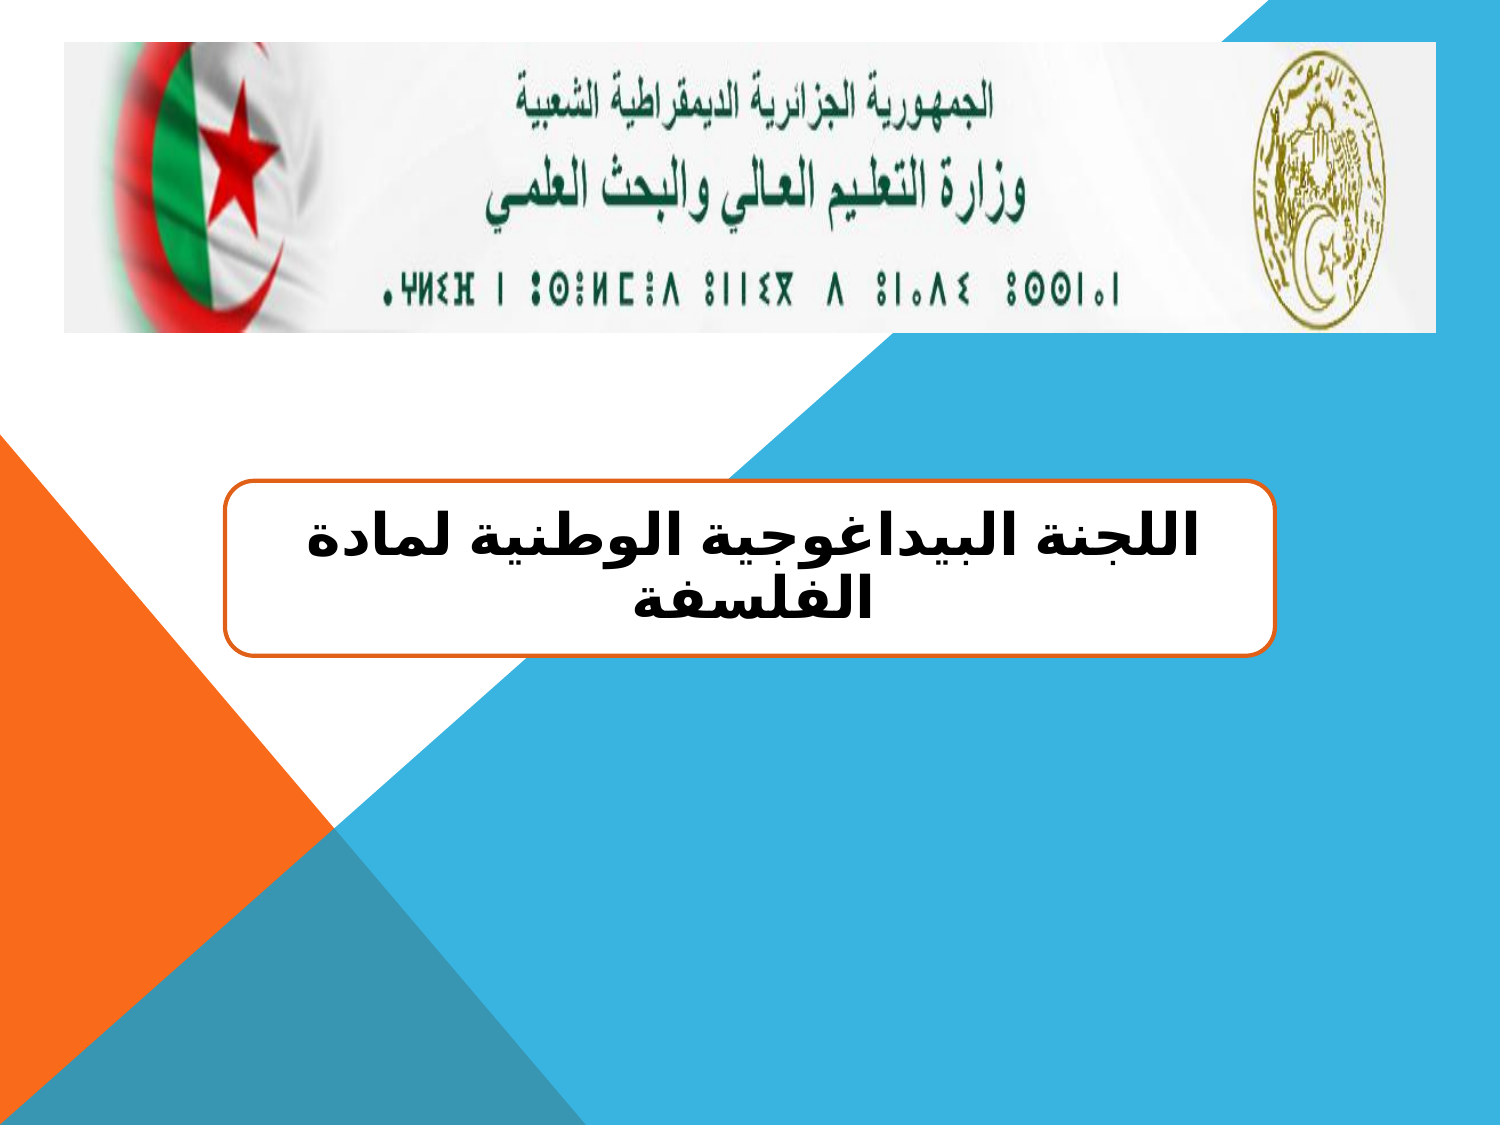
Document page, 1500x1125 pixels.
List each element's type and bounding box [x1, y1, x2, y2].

picture [64, 42, 1436, 333]
text_box [224, 479, 1276, 658]
